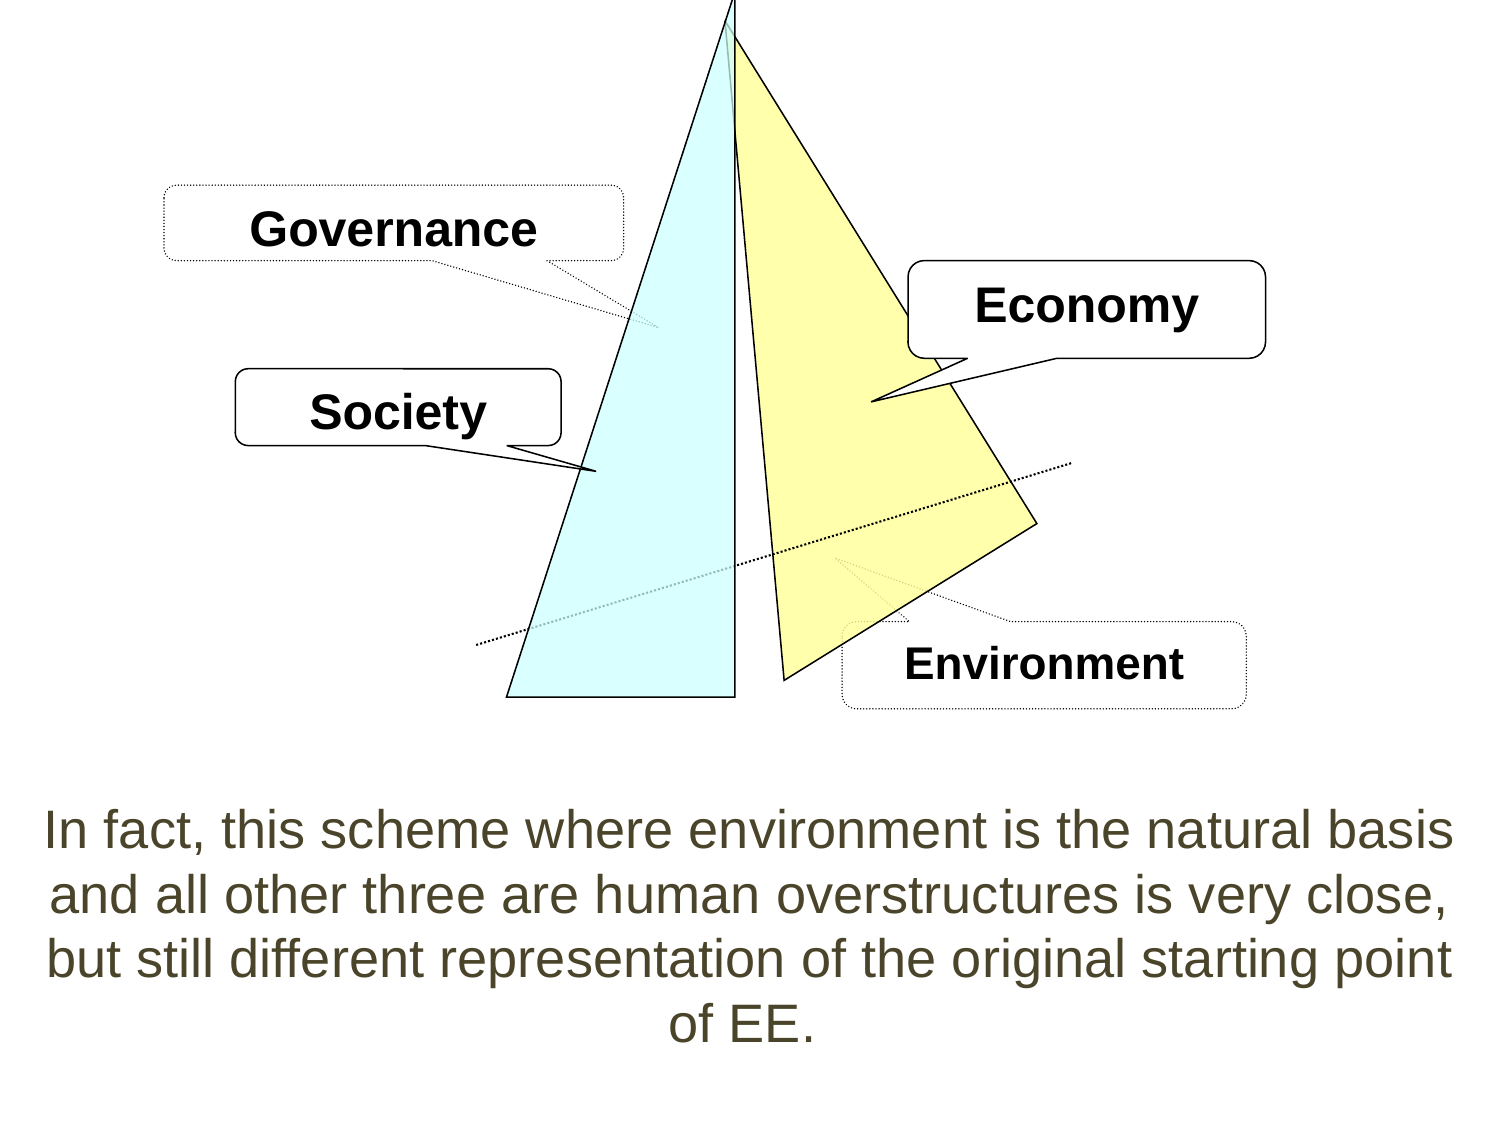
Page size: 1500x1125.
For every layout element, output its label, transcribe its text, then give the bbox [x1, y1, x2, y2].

text_box In fact, this scheme where environment is the natural basis and all other three are human overstructures is very close, but still different representation of the original starting point of EE. [0, 751, 1500, 1083]
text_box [163, 49, 1266, 710]
